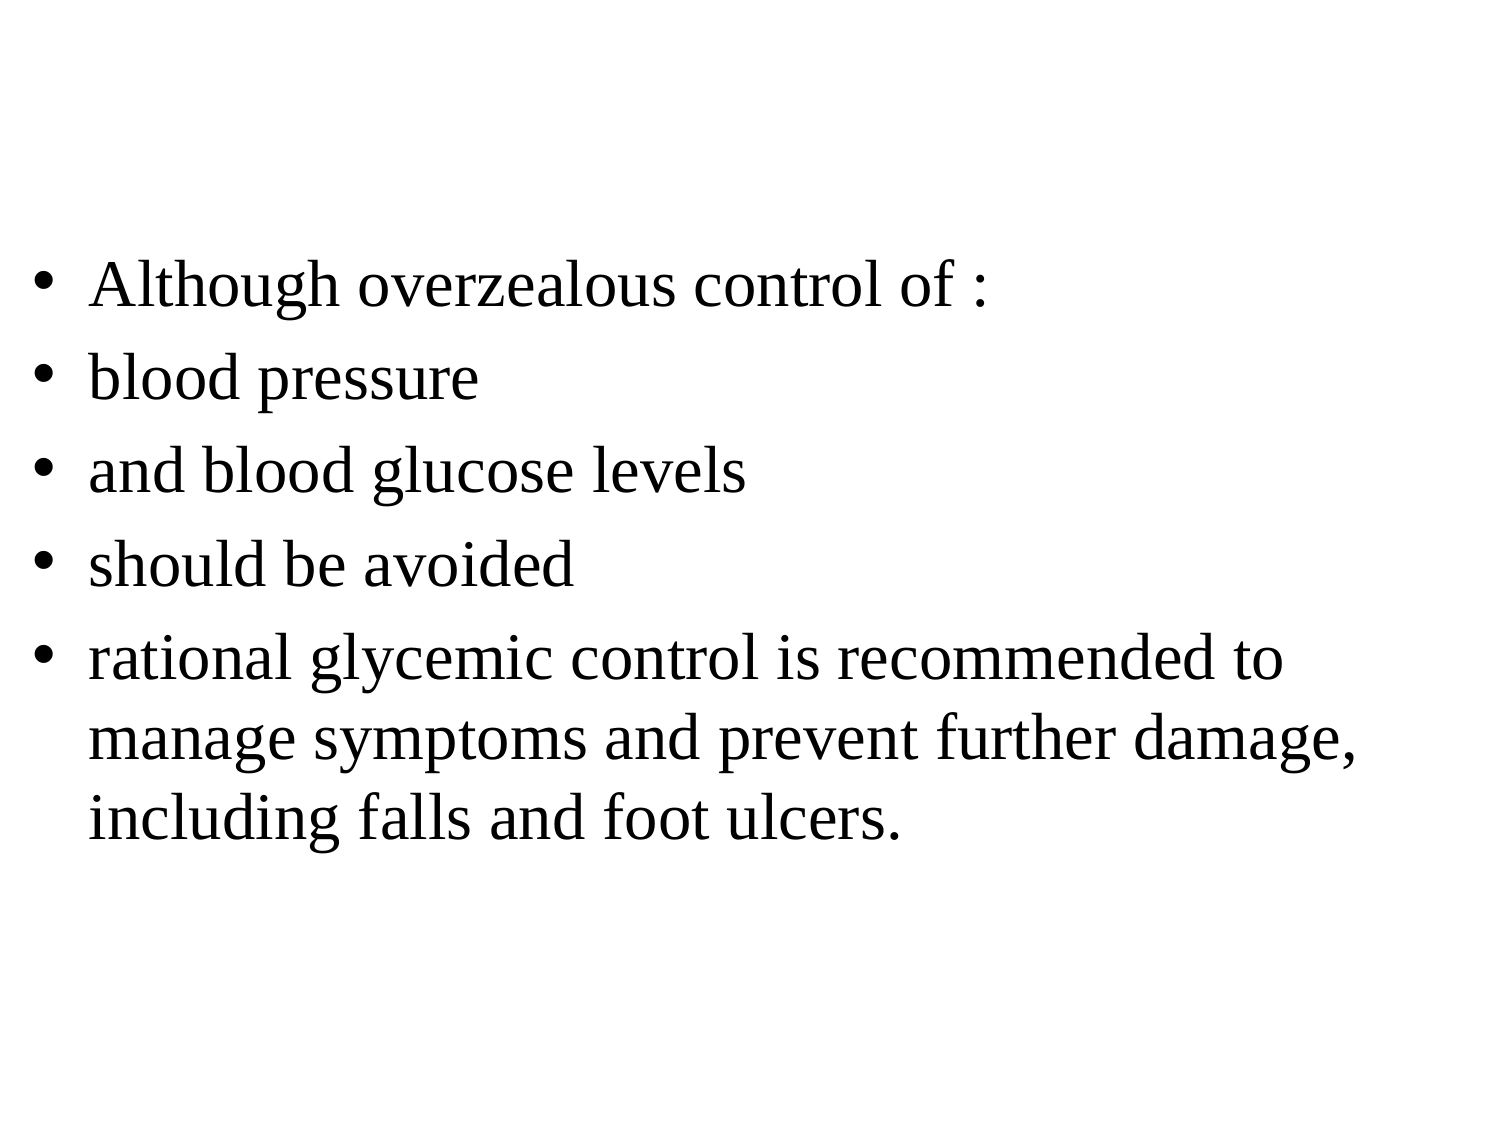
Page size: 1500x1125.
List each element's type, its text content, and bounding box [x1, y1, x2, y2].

list Although overzealous control of : blood pressure and blood glucose levels should be avoided rational glycemic control is recommended to manage symptoms and prevent further damage, including falls and foot ulcers. [17, 231, 1483, 1106]
